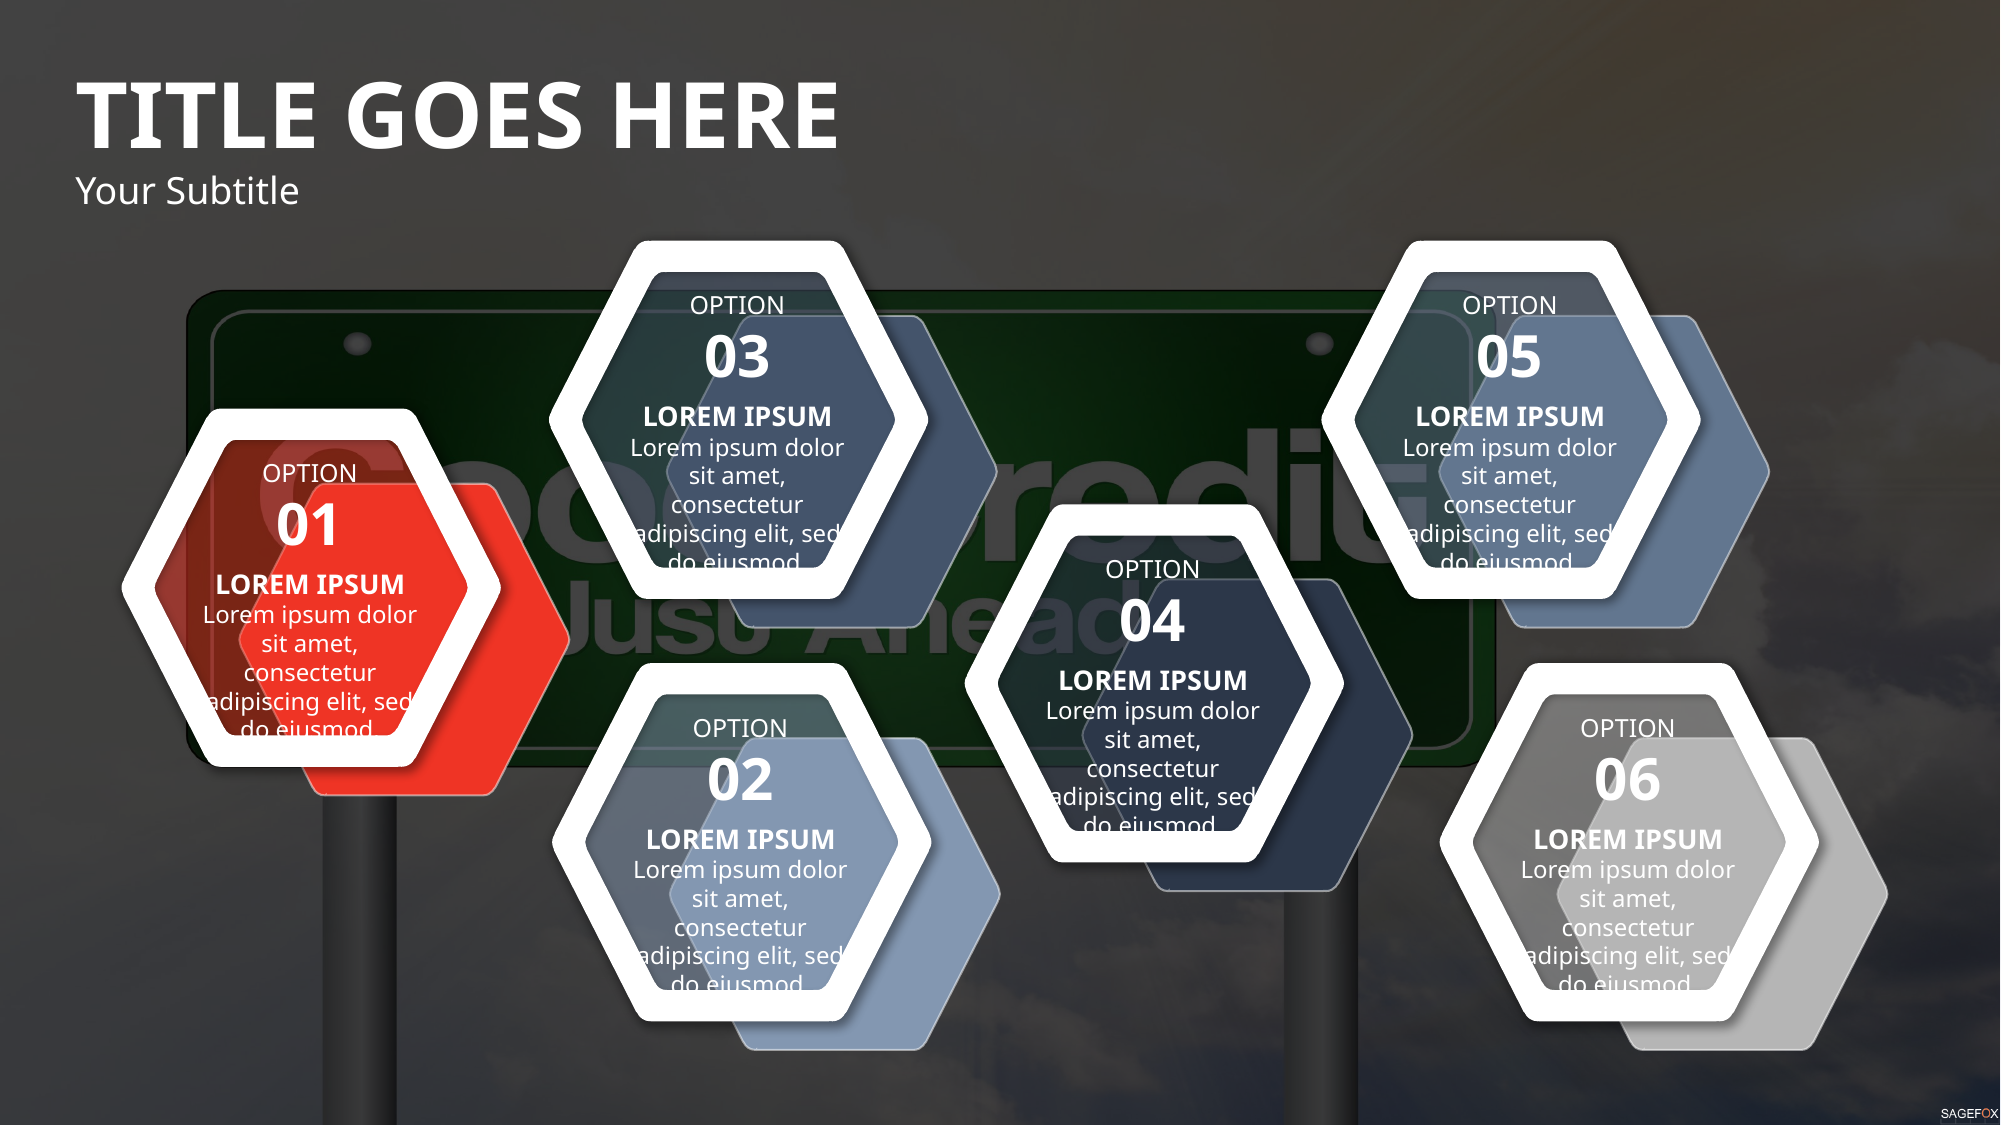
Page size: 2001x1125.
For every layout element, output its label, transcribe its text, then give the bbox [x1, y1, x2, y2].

text_box TITLE GOES HERE Your Subtitle [60, 49, 1036, 220]
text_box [964, 504, 1344, 863]
text_box [1626, 753, 1889, 1052]
picture [0, 0, 2001, 1125]
text_box [1506, 331, 1771, 629]
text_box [1321, 240, 1701, 599]
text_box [552, 663, 932, 1022]
text_box [307, 498, 571, 797]
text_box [121, 408, 501, 767]
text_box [1439, 663, 1819, 1022]
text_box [548, 240, 929, 599]
text_box [1150, 599, 1414, 893]
text_box [738, 754, 1001, 1052]
text_box [734, 332, 998, 629]
